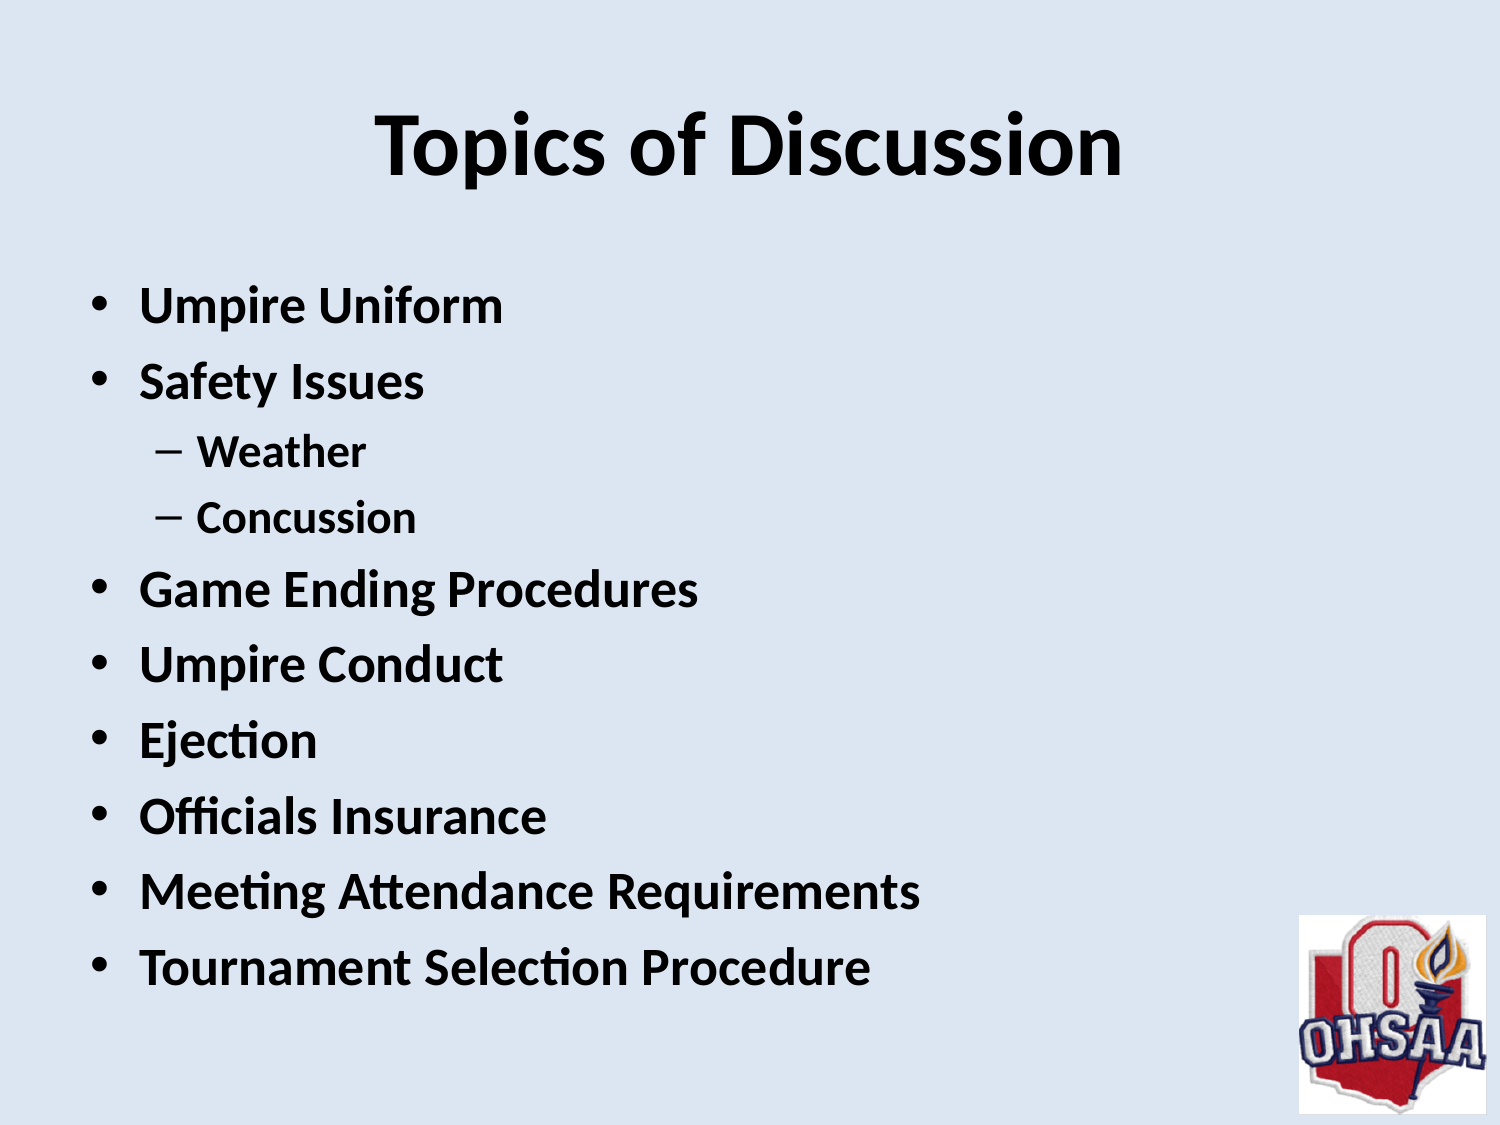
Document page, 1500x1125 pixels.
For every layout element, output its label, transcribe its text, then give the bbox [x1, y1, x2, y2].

title Topics of Discussion [75, 45, 1425, 233]
list Umpire Uniform Safety Issues Weather Concussion Game Ending Procedures Umpire Conduct Ejection Officials Insurance Meeting Attendance Requirements Tournament Selection Procedure [75, 262, 1425, 1005]
picture [1299, 915, 1487, 1115]
